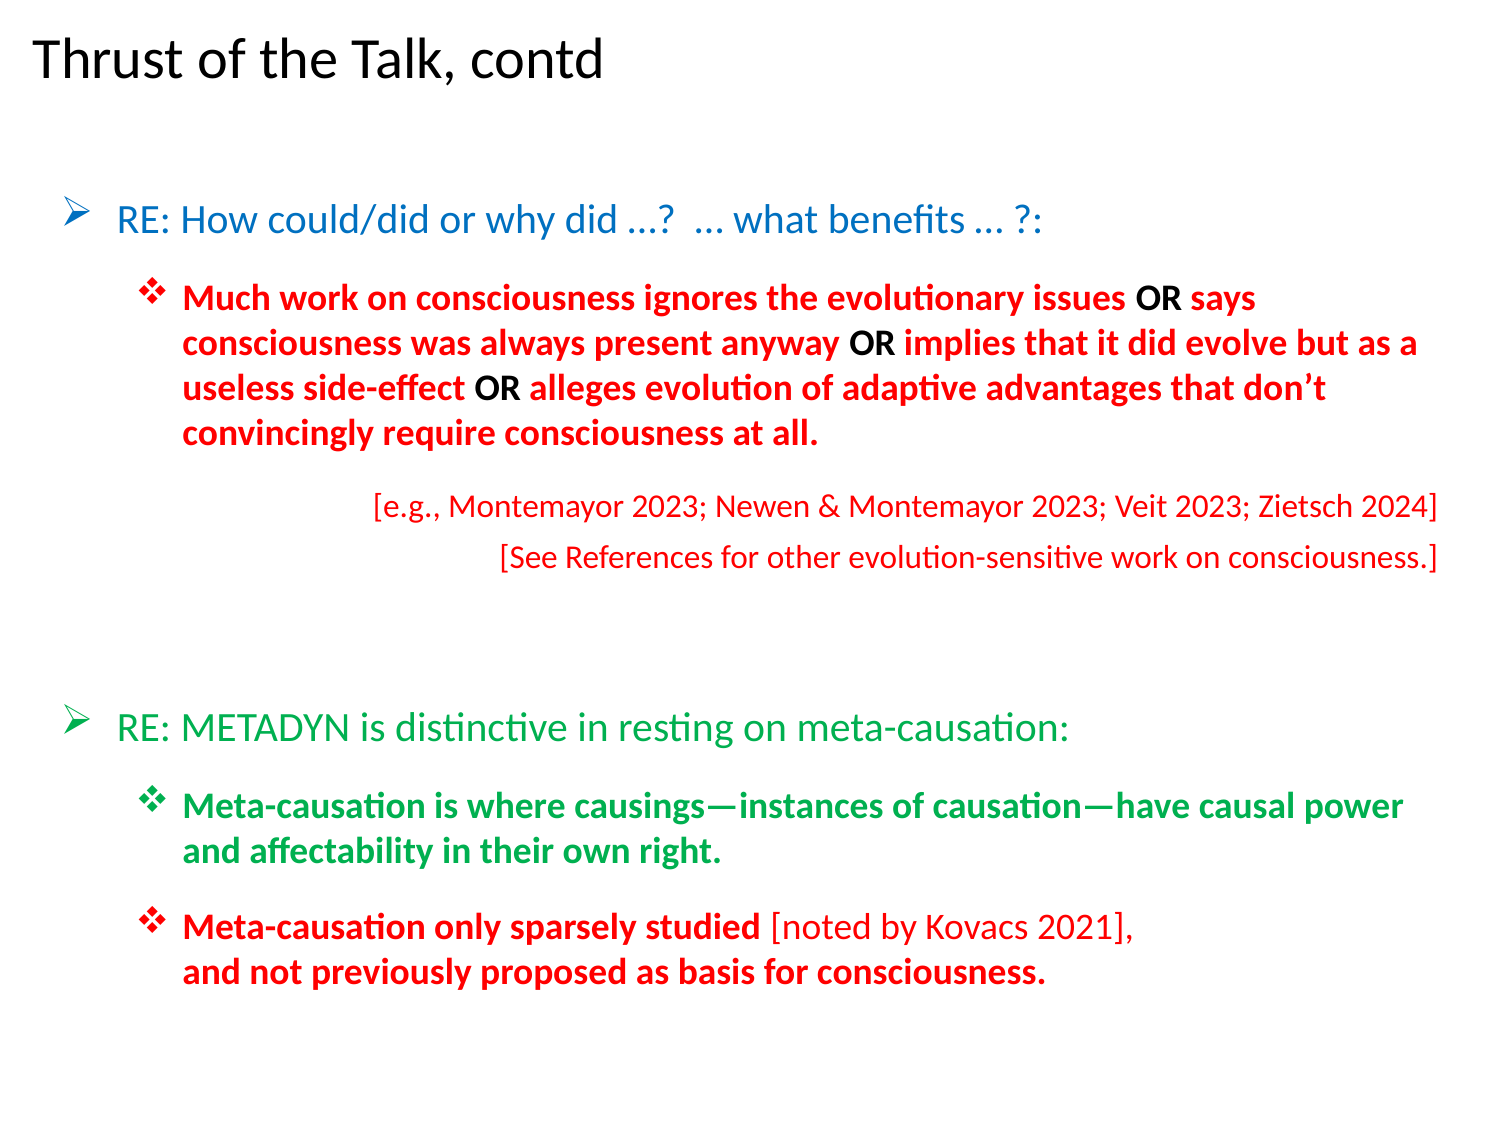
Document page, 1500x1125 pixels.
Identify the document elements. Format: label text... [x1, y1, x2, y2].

list RE: How could/did or why did …? … what benefits … ?: Much work on consciousness ignores the evolutionary issues OR says consciousness was always present anyway OR implies that it did evolve but as a useless side-effect OR alleges evolution of adaptive advantages that don’t convincingly require consciousness at all. [e.g., Montemayor 2023; Newen & Montemayor 2023; Veit 2023; Zietsch 2024] [See References for other evolution-sensitive work on consciousness.] RE: METADYN is distinctive in resting on meta-causation: Meta-causation is where causings—instances of causation—have causal power and affectability in their own right. Meta-causation only sparsely studied [noted by Kovacs 2021], and not previously proposed as basis for consciousness. [45, 184, 1455, 1051]
title Thrust of the Talk, contd [17, 19, 1293, 91]
